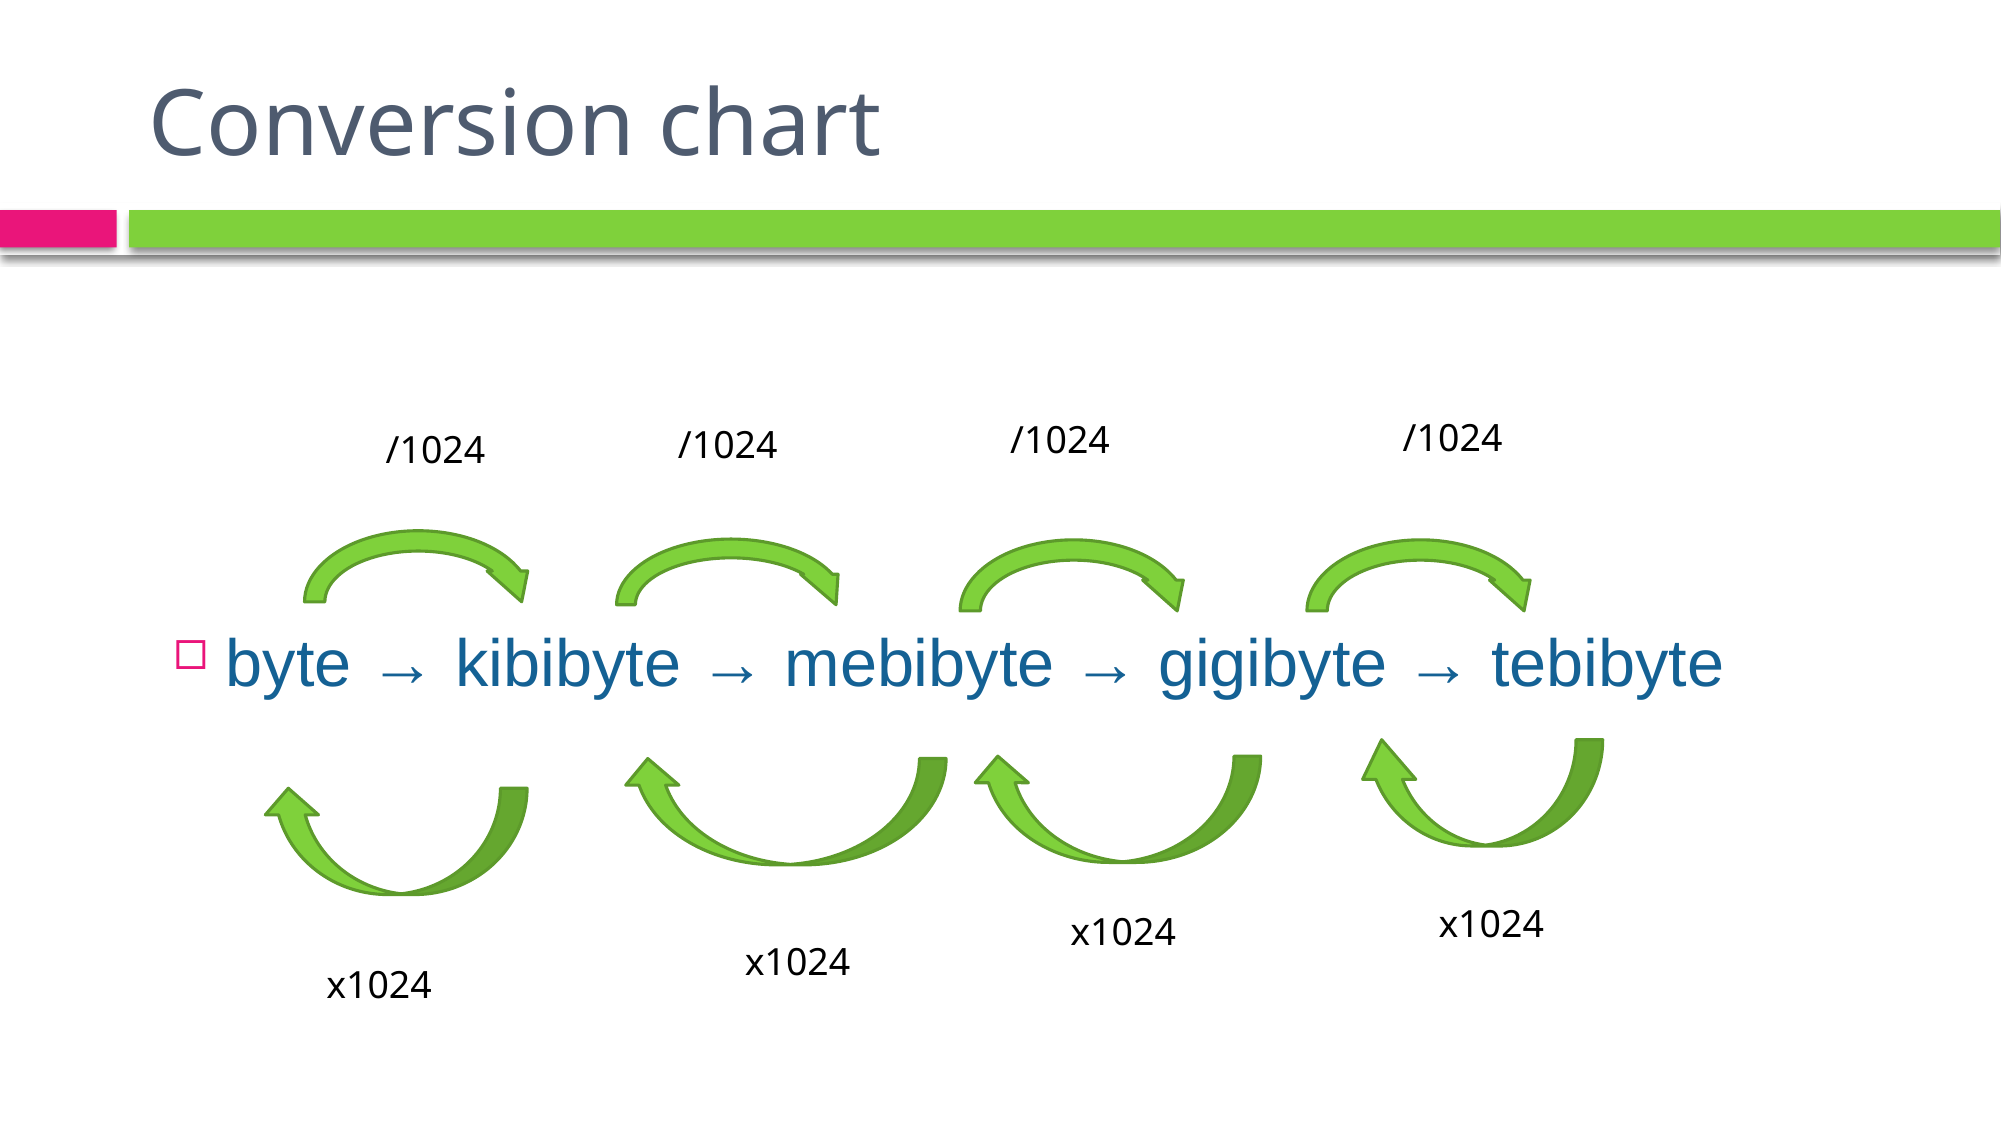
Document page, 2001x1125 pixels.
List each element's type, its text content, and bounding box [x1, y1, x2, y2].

text_box x1024 [311, 953, 553, 1013]
text_box [1305, 538, 1532, 613]
text_box /1024 [663, 413, 905, 474]
text_box [615, 537, 840, 607]
text_box [624, 756, 948, 867]
text_box /1024 [370, 419, 613, 479]
text_box [1361, 738, 1605, 848]
list byte → kibibyte → mebibyte → gigibyte → tebibyte [133, 262, 1918, 1000]
text_box /1024 [1387, 406, 1630, 467]
text_box [958, 538, 1185, 613]
text_box x1024 [730, 930, 972, 990]
text_box /1024 [995, 408, 1237, 469]
title Conversion chart [133, 37, 1918, 200]
text_box x1024 [1423, 892, 1665, 953]
text_box [302, 529, 530, 604]
text_box [973, 754, 1263, 865]
text_box [263, 786, 529, 897]
text_box x1024 [1055, 900, 1297, 961]
